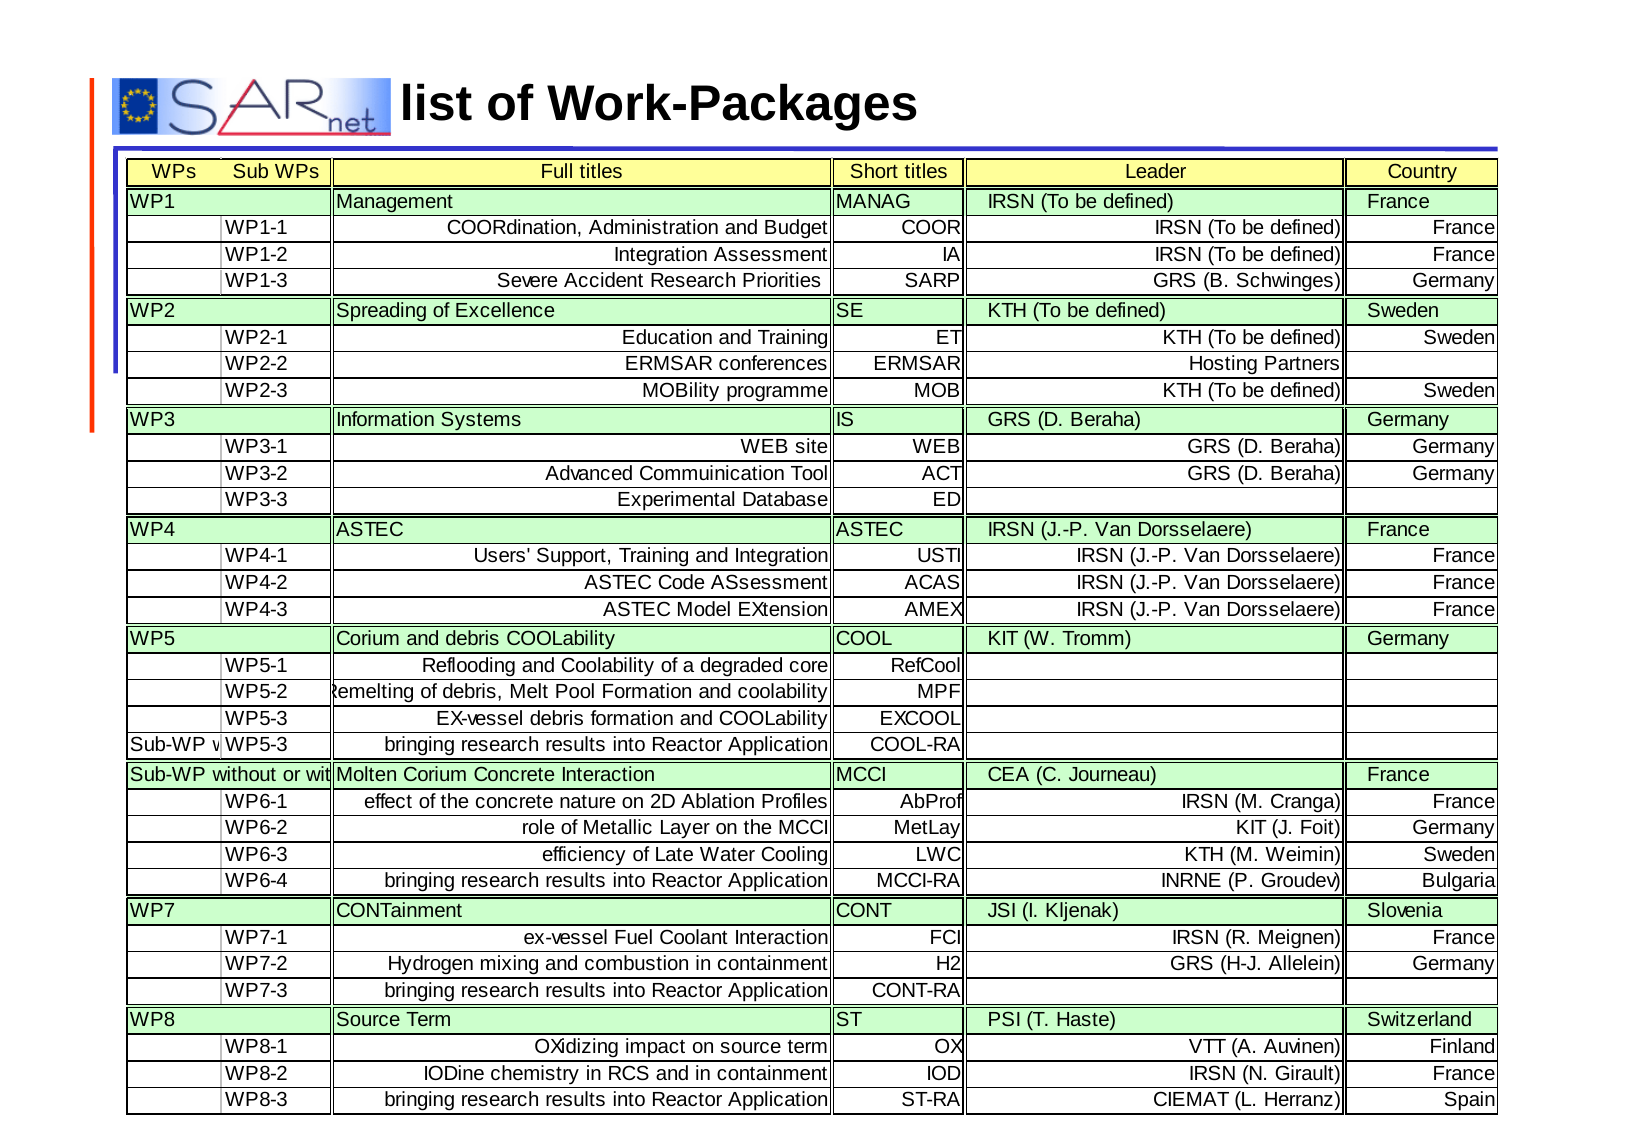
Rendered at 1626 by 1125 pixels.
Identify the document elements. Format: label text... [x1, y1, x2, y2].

picture [112, 77, 392, 136]
text_box list of Work-Packages [399, 62, 1525, 139]
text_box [124, 156, 1501, 1117]
